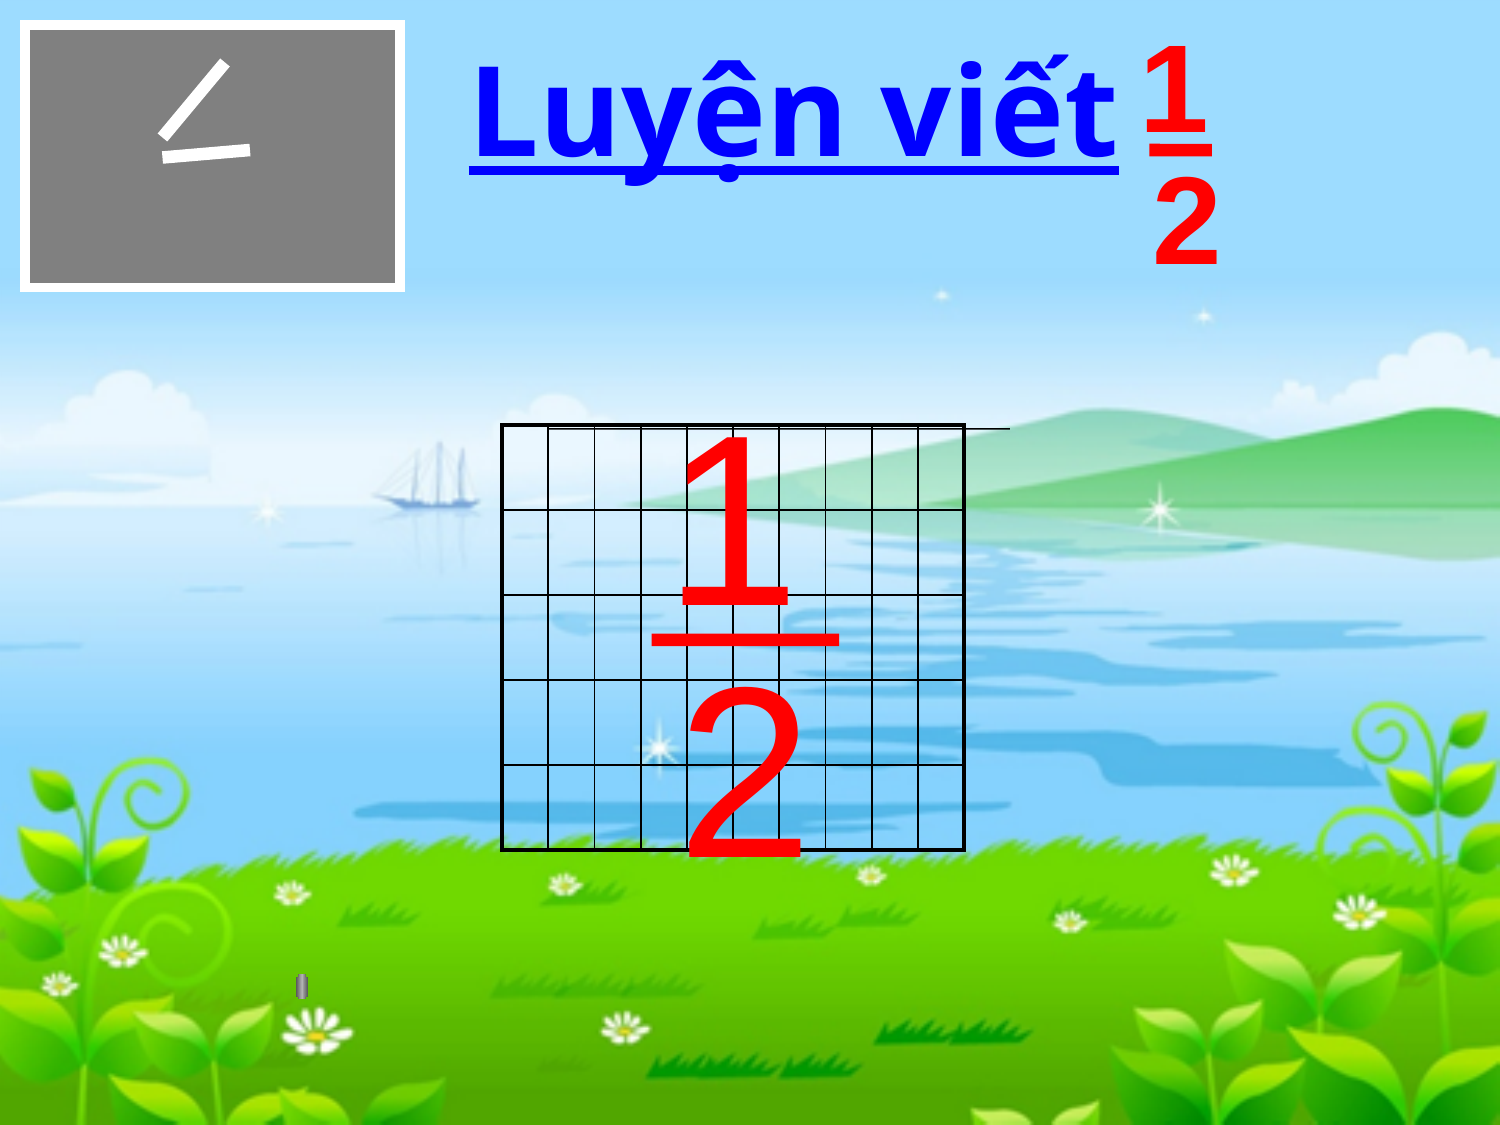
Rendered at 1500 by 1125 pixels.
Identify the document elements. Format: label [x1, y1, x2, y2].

text_box [1112, 0, 1226, 298]
text_box [24, 24, 401, 288]
picture [0, 0, 1500, 1125]
